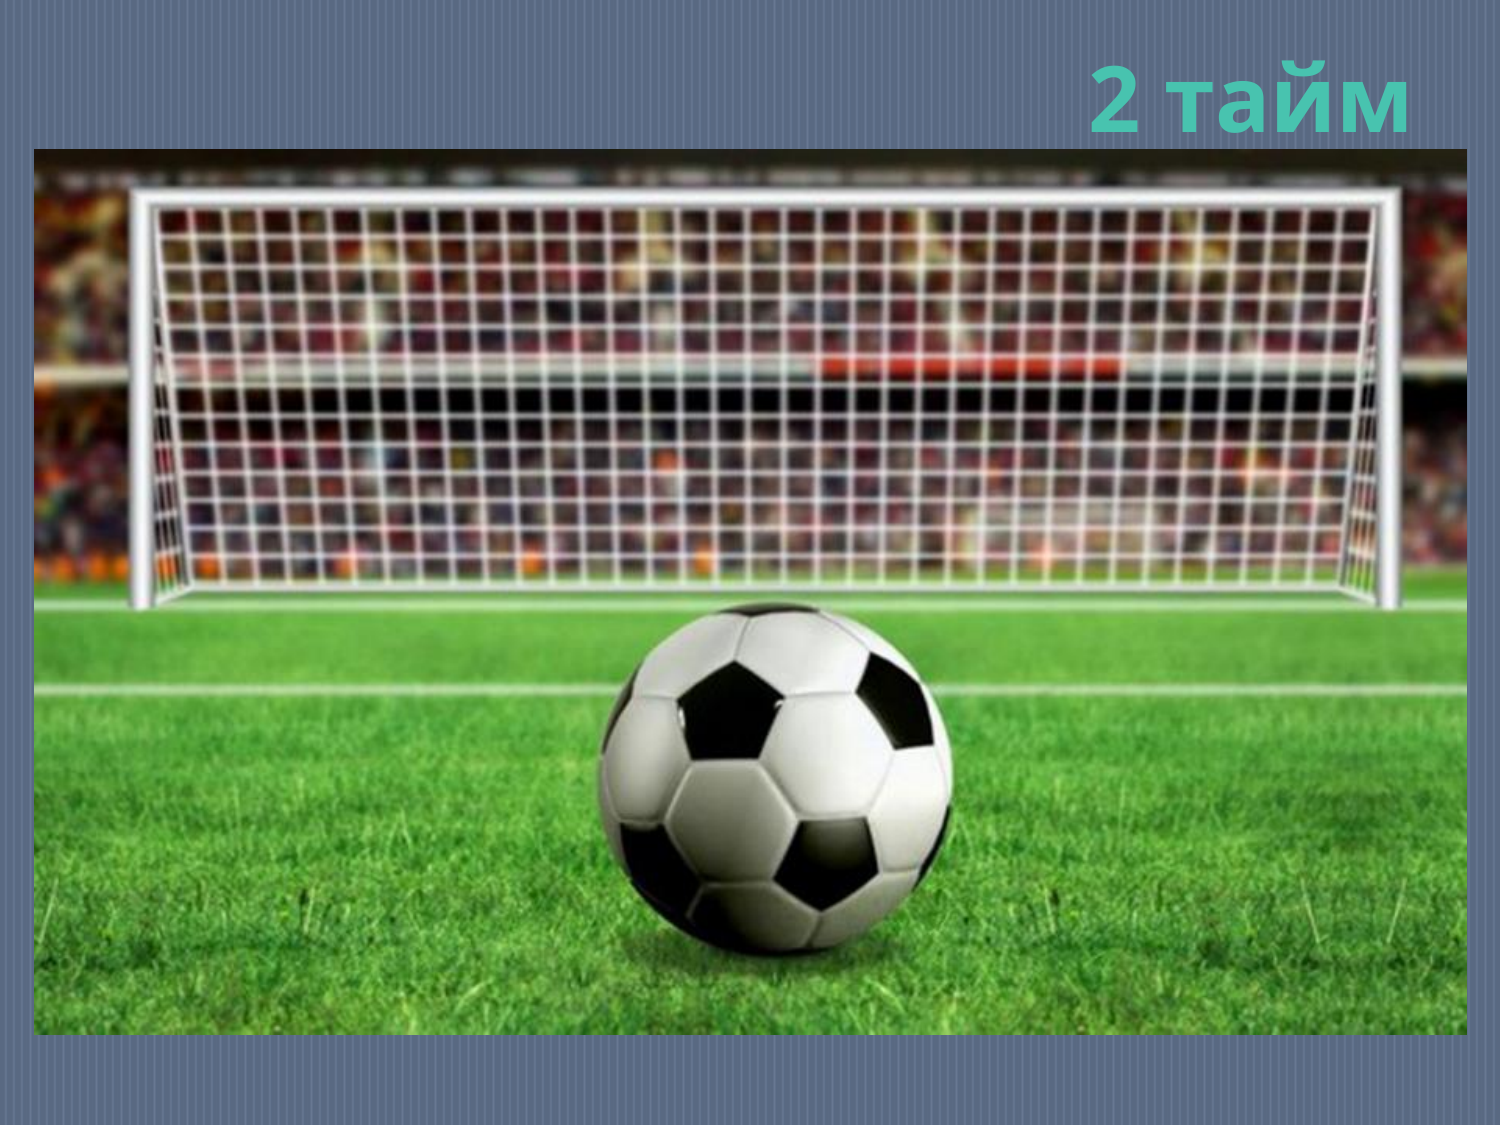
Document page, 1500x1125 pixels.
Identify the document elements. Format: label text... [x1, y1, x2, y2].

text_box 2 тайм [1003, 33, 1500, 159]
picture [33, 149, 1467, 1036]
